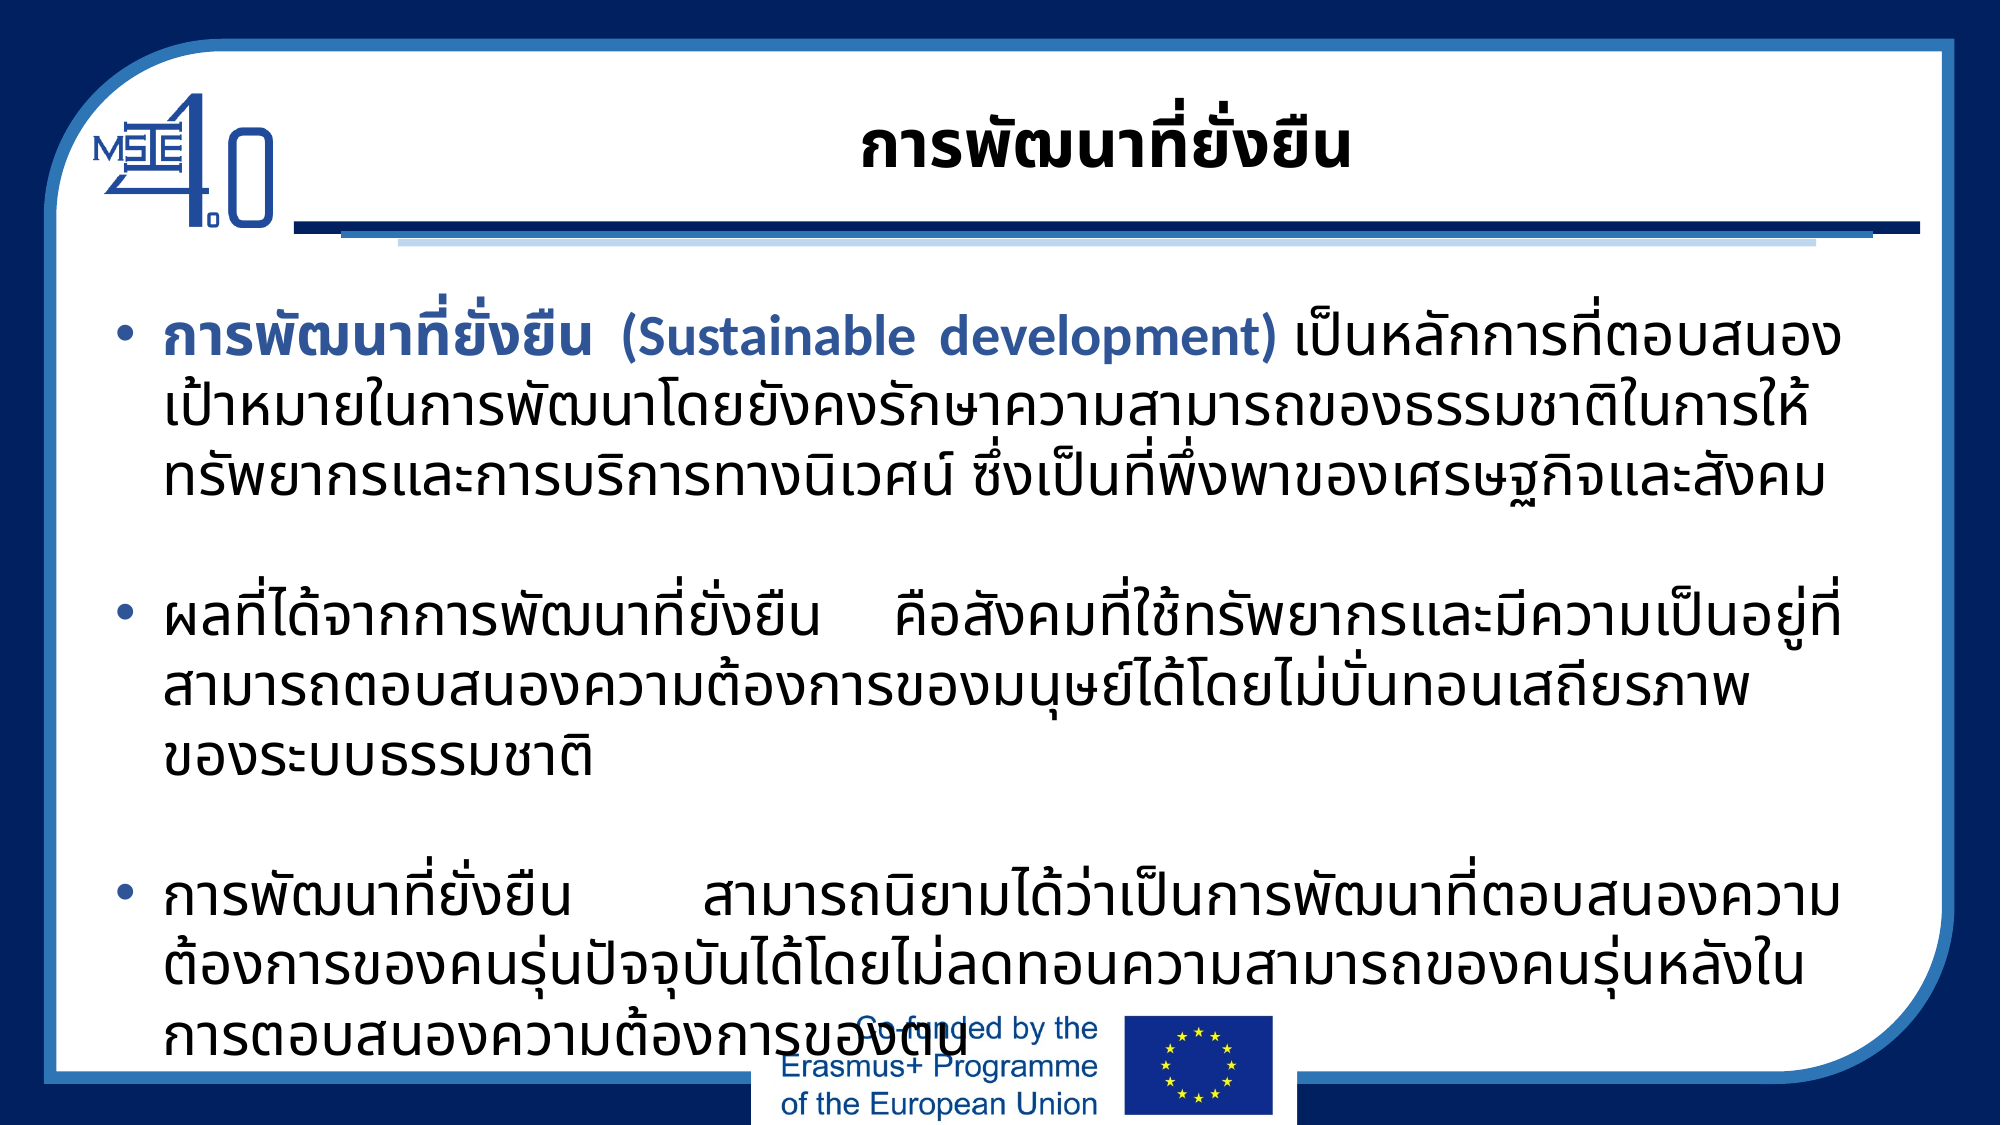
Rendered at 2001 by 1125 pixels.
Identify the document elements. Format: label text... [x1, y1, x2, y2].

text_box การพัฒนาที่ยั่งยืน (Sustainable development) เป็นหลักการที่ตอบสนองเป้าหมายในการพัฒนาโดยยังคงรักษาความสามารถของธรรมชาติในการให้ทรัพยากรและการบริการทางนิเวศน์ ซึ่งเป็นที่พึ่งพาของเศรษฐกิจและสังคม ผลที่ได้จากการพัฒนาที่ยั่งยืน คือสังคมที่ใช้ทรัพยากรและมีความเป็นอยู่ที่สามารถตอบสนองความต้องการของมนุษย์ได้โดยไม่บั่นทอนเสถียรภาพของระบบธรรมชาติ การพัฒนาที่ยั่งยืน สามารถนิยามได้ว่าเป็นการพัฒนาที่ตอบสนองความต้องการของคนรุ่นปัจจุบันได้โดยไม่ลดทอนความสามารถของคนรุ่นหลังในการตอบสนองความต้องการของตน [101, 289, 1860, 1075]
picture [751, 1075, 1298, 1125]
title การพัฒนาที่ยั่งยืน [294, 73, 1921, 220]
